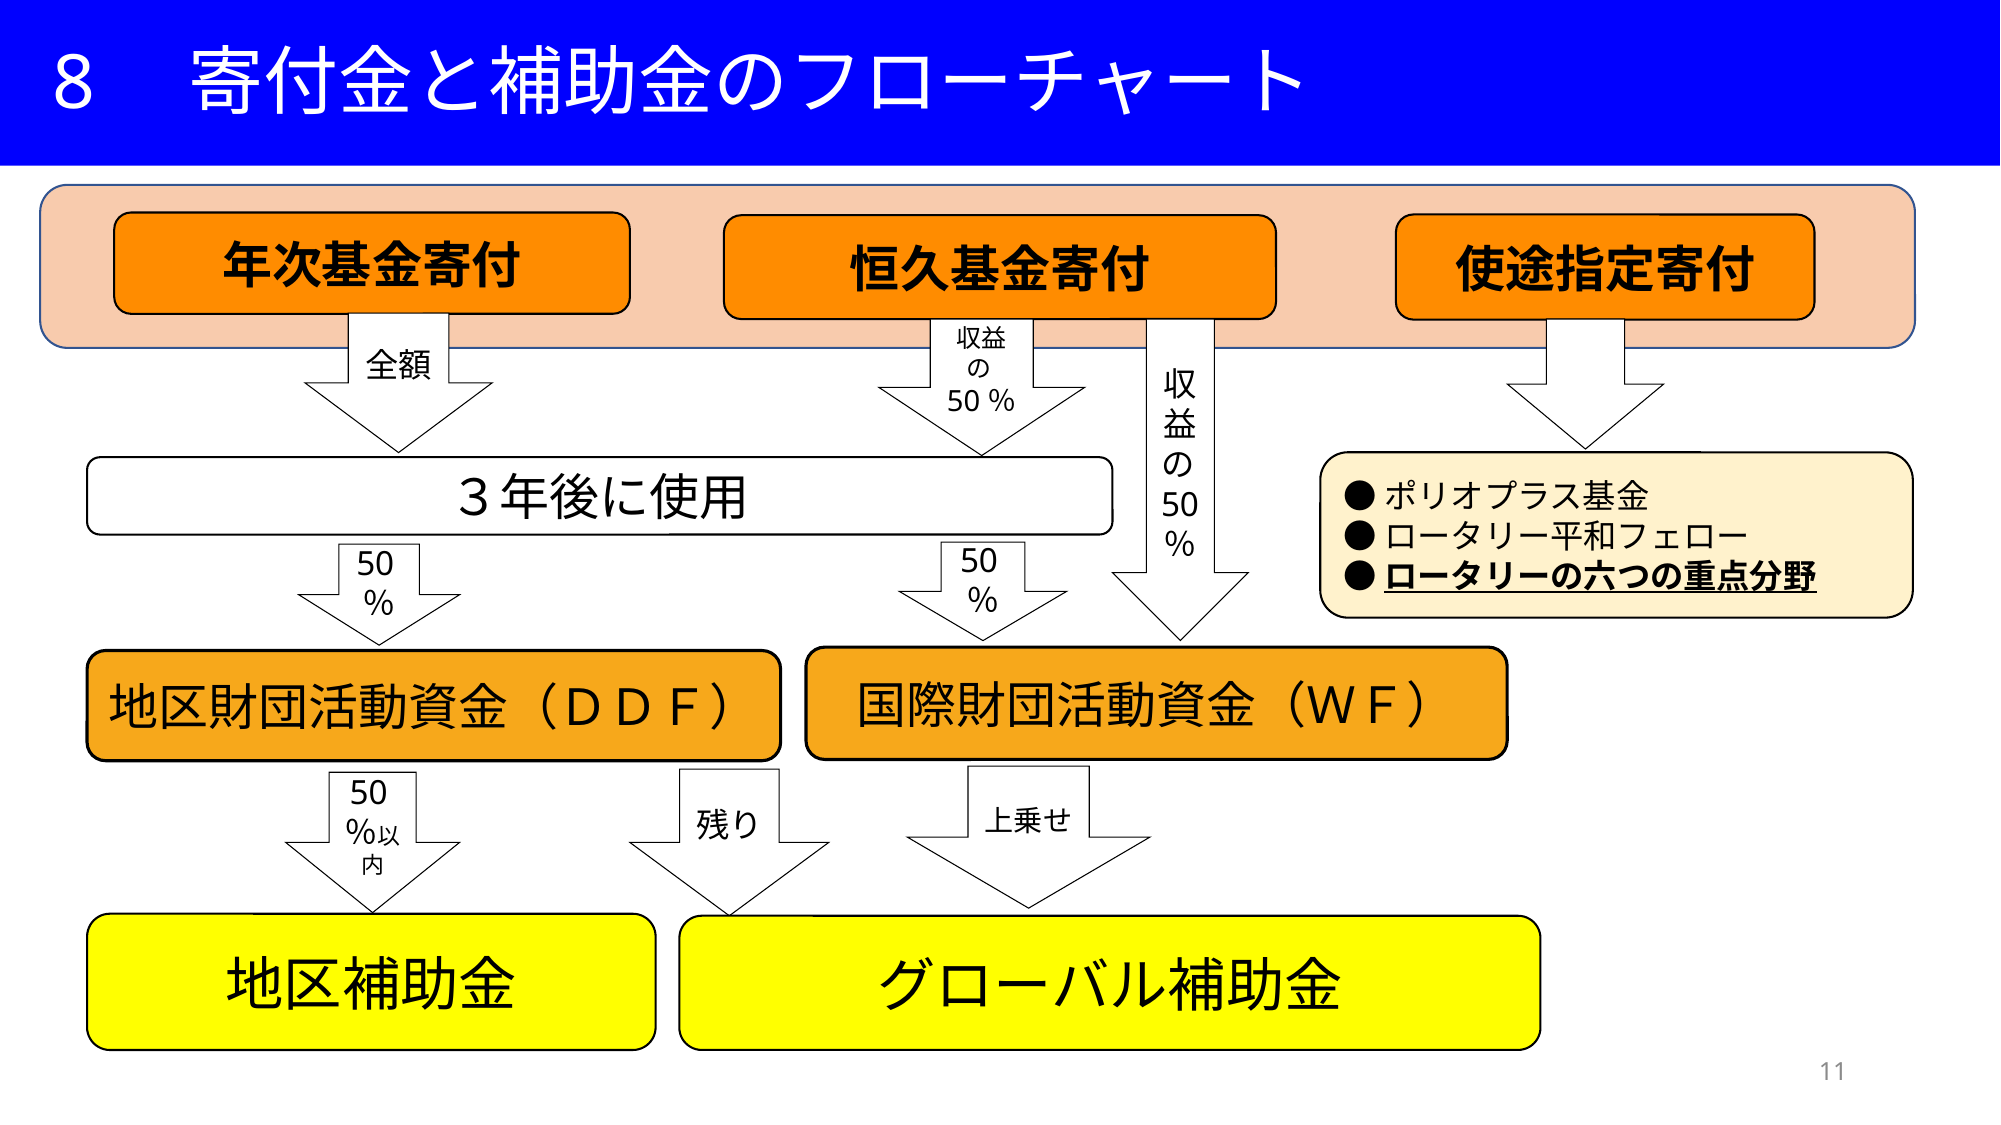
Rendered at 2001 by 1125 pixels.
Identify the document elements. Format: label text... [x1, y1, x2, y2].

text_box 地区財団活動資金（ＤＤＦ） [85, 648, 783, 763]
text_box 使途指定寄付 [1394, 213, 1816, 321]
text_box 国際財団活動資金（ＷＦ） [804, 645, 1509, 762]
text_box 収益の50％ [876, 318, 1087, 456]
text_box [39, 183, 1917, 349]
text_box 8 寄付金と補助金のフローチャート [37, 26, 1524, 132]
slide_number 11 [1412, 1042, 1863, 1103]
text_box ３年後に使用 [86, 456, 1114, 536]
text_box グローバル補助金 [678, 914, 1542, 1051]
text_box 恒久基金寄付 [722, 214, 1278, 321]
text_box 上乗せ [905, 765, 1152, 909]
text_box 収益の50％ [1111, 318, 1250, 642]
text_box 50％ [296, 543, 462, 646]
text_box 全額 [303, 312, 494, 454]
text_box 残り [628, 768, 831, 914]
text_box ●ポリオプラス基金 ●ロータリー平和フェロー ●ロータリーの六つの重点分野 [1319, 451, 1914, 619]
text_box 50％以内 [284, 771, 462, 912]
text_box 地区補助金 [86, 912, 657, 1052]
text_box 年次基金寄付 [113, 211, 631, 315]
text_box [0, 0, 2000, 167]
text_box [1505, 318, 1666, 450]
text_box 50％ [897, 541, 1069, 642]
